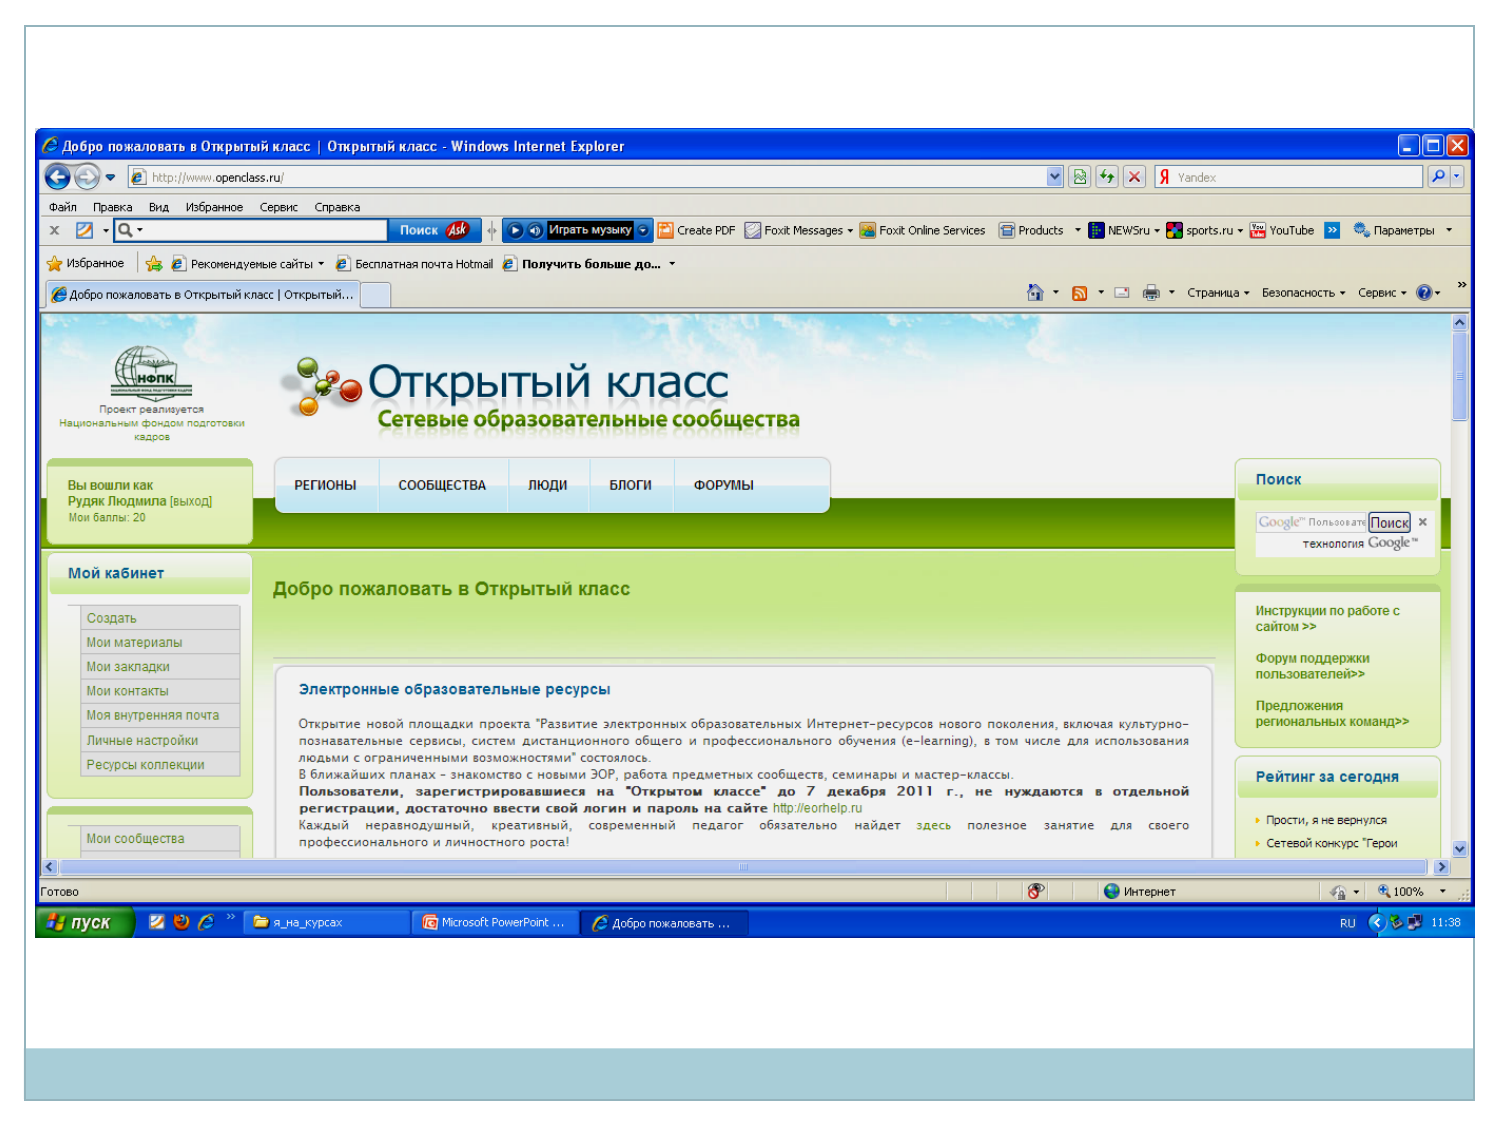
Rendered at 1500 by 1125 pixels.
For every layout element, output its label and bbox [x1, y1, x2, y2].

picture [34, 128, 1475, 939]
